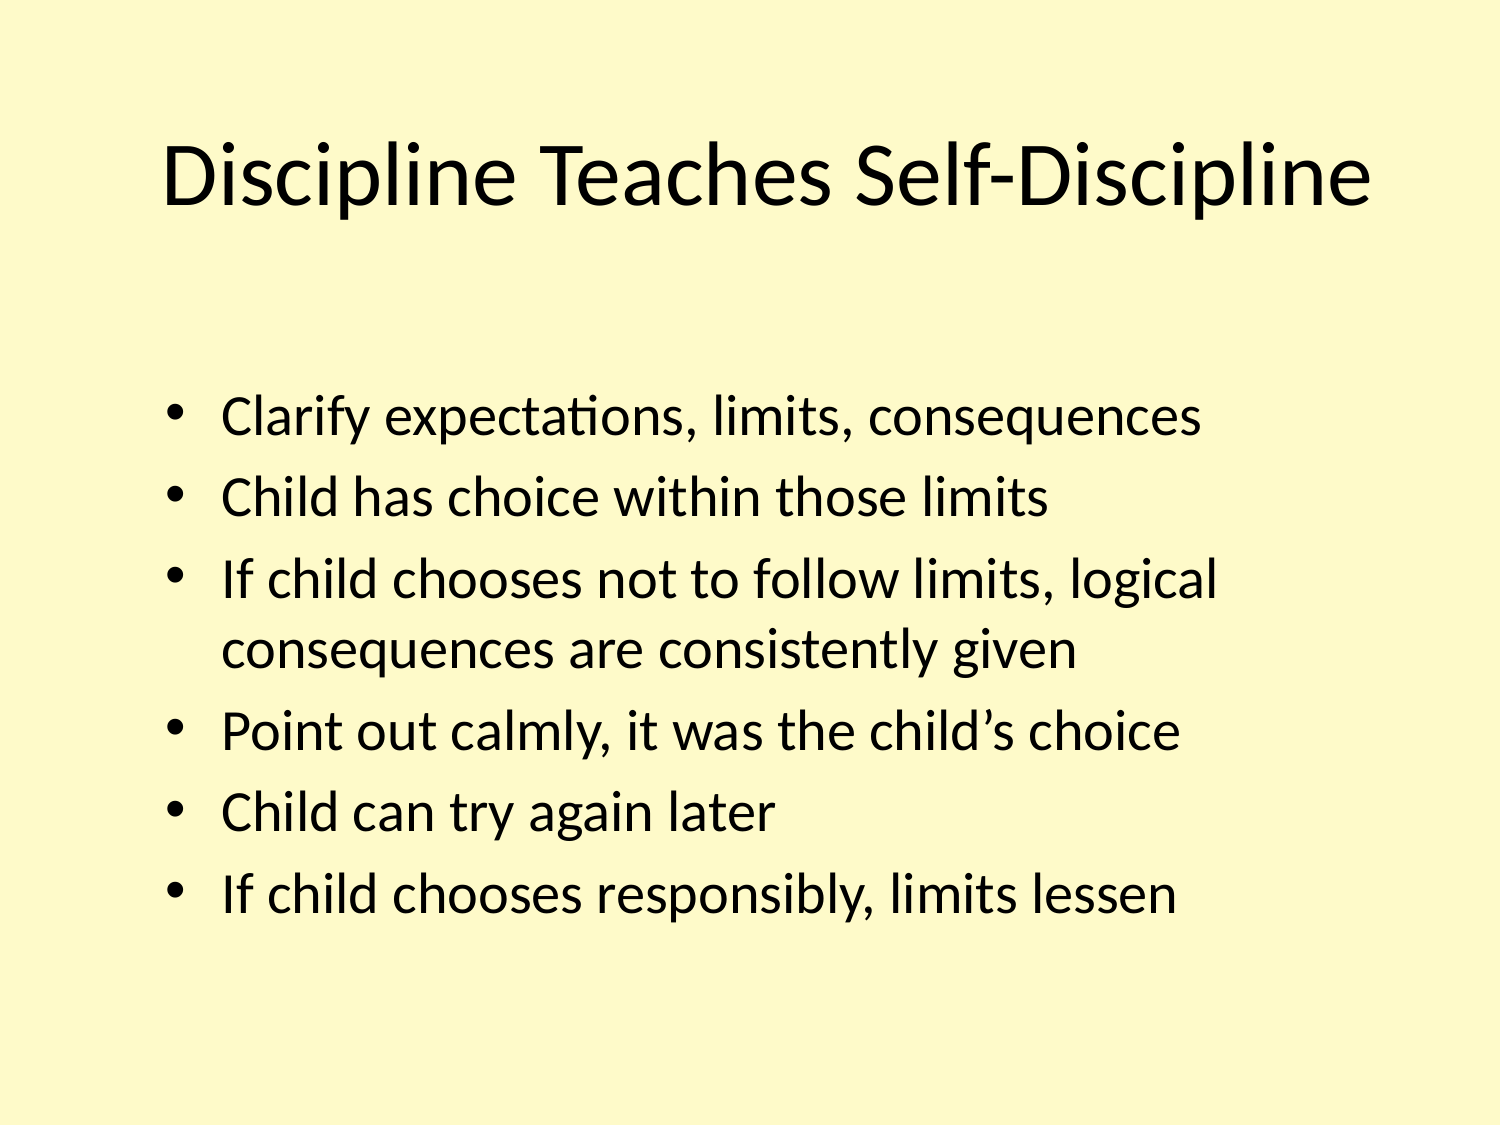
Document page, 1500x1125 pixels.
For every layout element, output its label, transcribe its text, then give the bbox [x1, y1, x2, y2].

list Clarify expectations, limits, consequences Child has choice within those limits If child chooses not to follow limits, logical consequences are consistently given Point out calmly, it was the child’s choice Child can try again later If child chooses responsibly, limits lessen [149, 287, 1463, 963]
title Discipline Teaches Self-Discipline [74, 74, 1463, 263]
